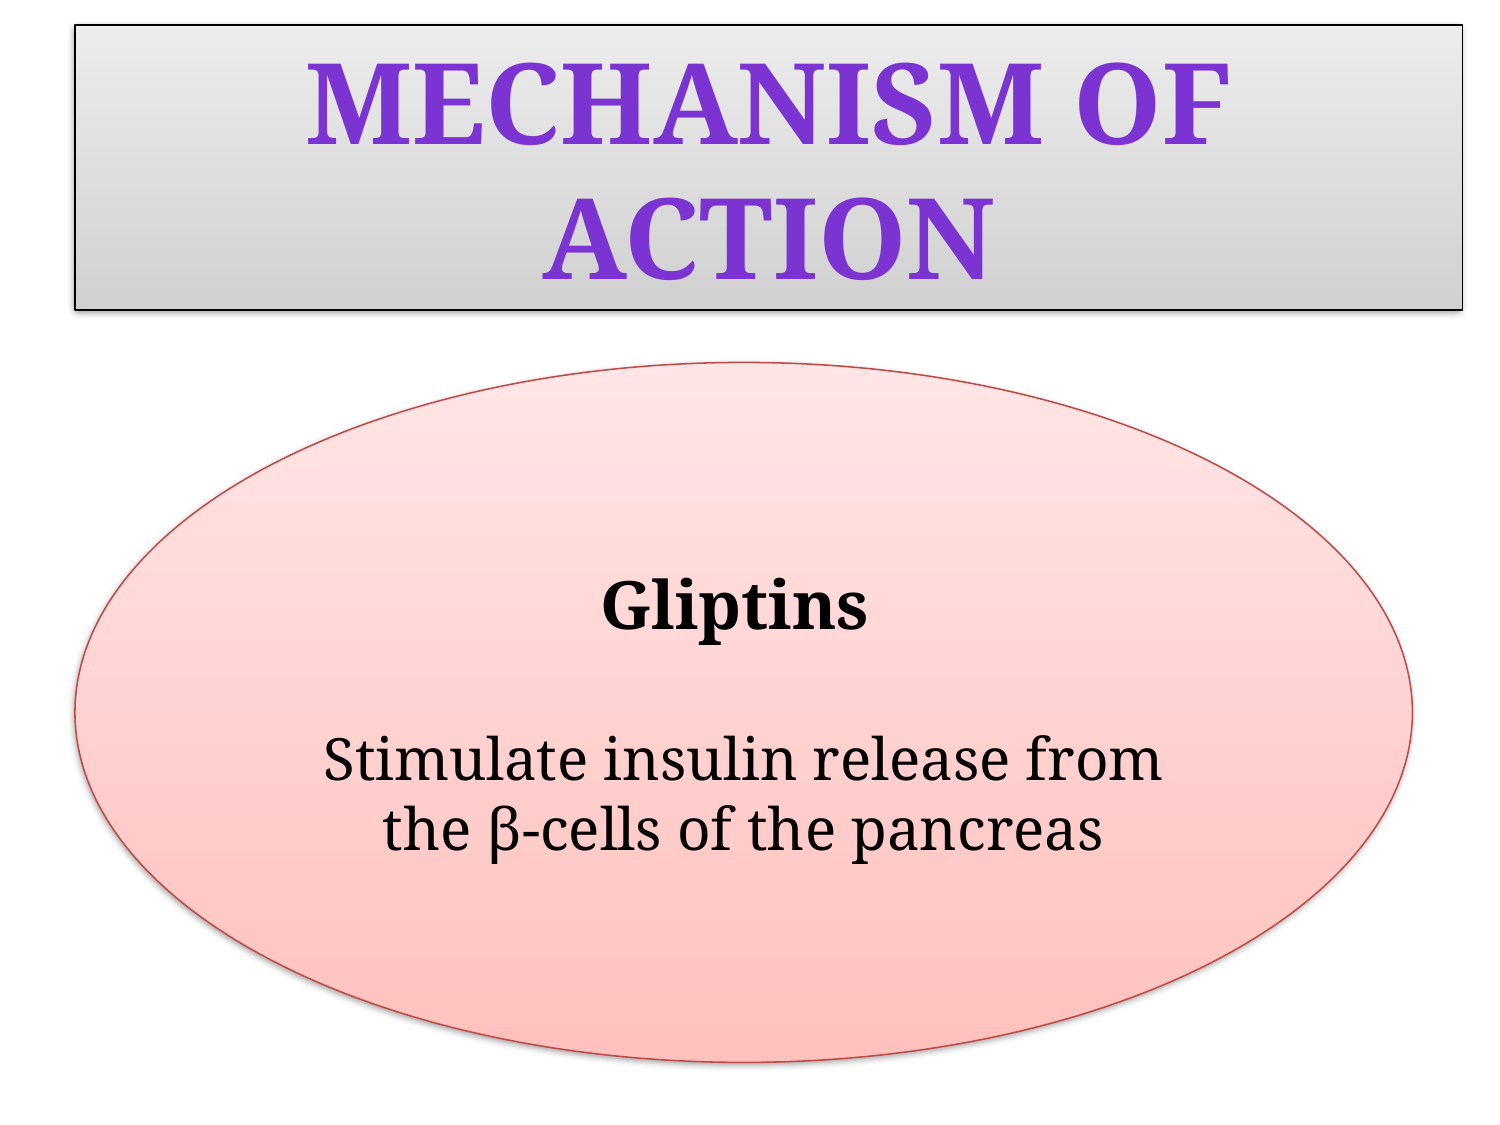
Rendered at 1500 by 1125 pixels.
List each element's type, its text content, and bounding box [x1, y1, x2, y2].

text_box Mechanism of action [74, 24, 1463, 311]
text_box Gliptins Stimulate insulin release from the β-cells of the pancreas [74, 361, 1414, 1064]
